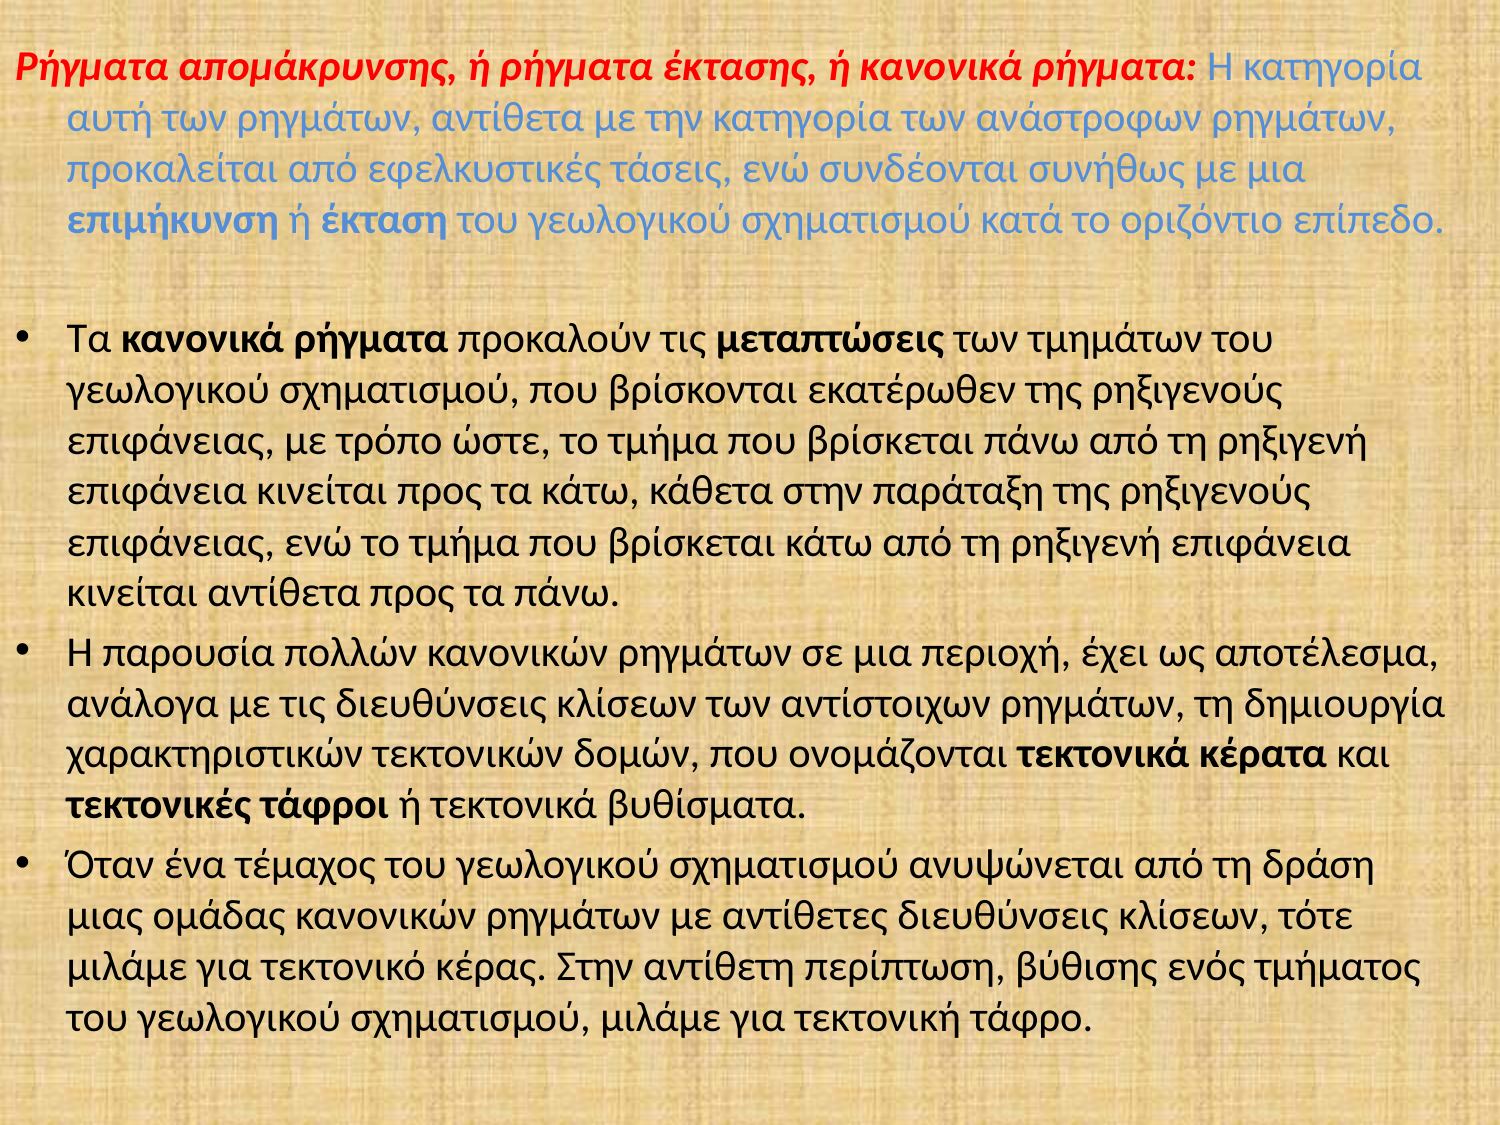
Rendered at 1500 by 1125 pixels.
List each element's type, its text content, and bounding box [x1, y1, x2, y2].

list Ρήγματα απομάκρυνσης, ή ρήγματα έκτασης, ή κανονικά ρήγματα: Η κατηγορία αυτή των ρηγμάτων, αντίθετα με την κατηγορία των ανάστροφων ρηγμάτων, προκαλείται από εφελκυστικές τάσεις, ενώ συνδέονται συνήθως με μια επιμήκυνση ή έκταση του γεωλογικού σχηματισμού κατά το οριζόντιο επίπεδο. Τα κανονικά ρήγματα προκαλούν τις μεταπτώσεις των τμημάτων του γεωλογικού σχηματισμού, που βρίσκονται εκατέρωθεν της ρηξιγενούς επιφάνειας, με τρόπο ώστε, το τμήμα που βρίσκεται πάνω από τη ρηξιγενή επιφάνεια κινείται προς τα κάτω, κάθετα στην παράταξη της ρηξιγενούς επιφάνειας, ενώ το τμήμα που βρίσκεται κάτω από τη ρηξιγενή επιφάνεια κινείται αντίθετα προς τα πάνω. Η παρουσία πολλών κανονικών ρηγμάτων σε μια περιοχή, έχει ως αποτέλεσμα, ανάλογα με τις διευθύνσεις κλίσεων των αντίστοιχων ρηγμάτων, τη δημιουργία χαρακτηριστικών τεκτονικών δομών, που ονομάζονται τεκτονικά κέρατα και τεκτονικές τάφροι ή τεκτονικά βυθίσματα. Όταν ένα τέμαχος του γεωλογικού σχηματισμού ανυψώνεται από τη δράση μιας ομάδας κανονικών ρηγμάτων με αντίθετες διευθύνσεις κλίσεων, τότε μιλάμε για τεκτονικό κέρας. Στην αντίθετη περίπτωση, βύθισης ενός τμήματος του γεωλογικού σχηματισμού, μιλάμε για τεκτονική τάφρο. [0, 30, 1471, 1094]
picture [0, 0, 1500, 1125]
